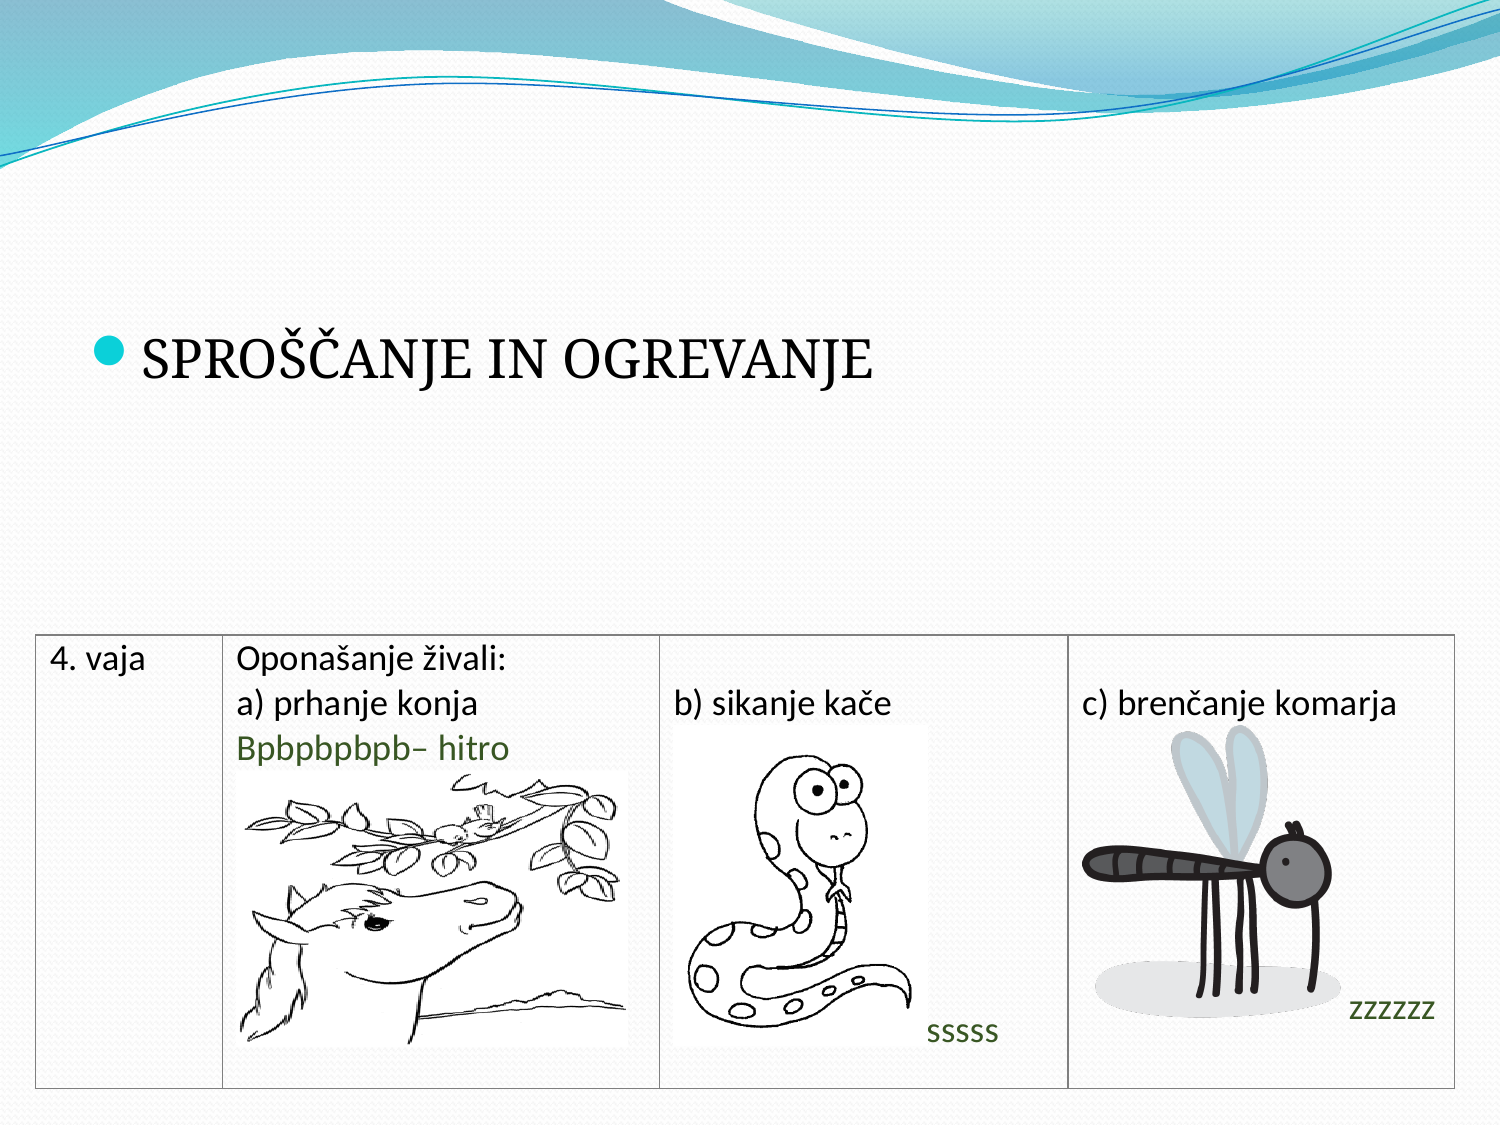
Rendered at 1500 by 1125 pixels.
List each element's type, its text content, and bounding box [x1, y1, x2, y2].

picture [34, 634, 1466, 1125]
list SPROŠČANJE IN OGREVANJE [75, 317, 1425, 633]
